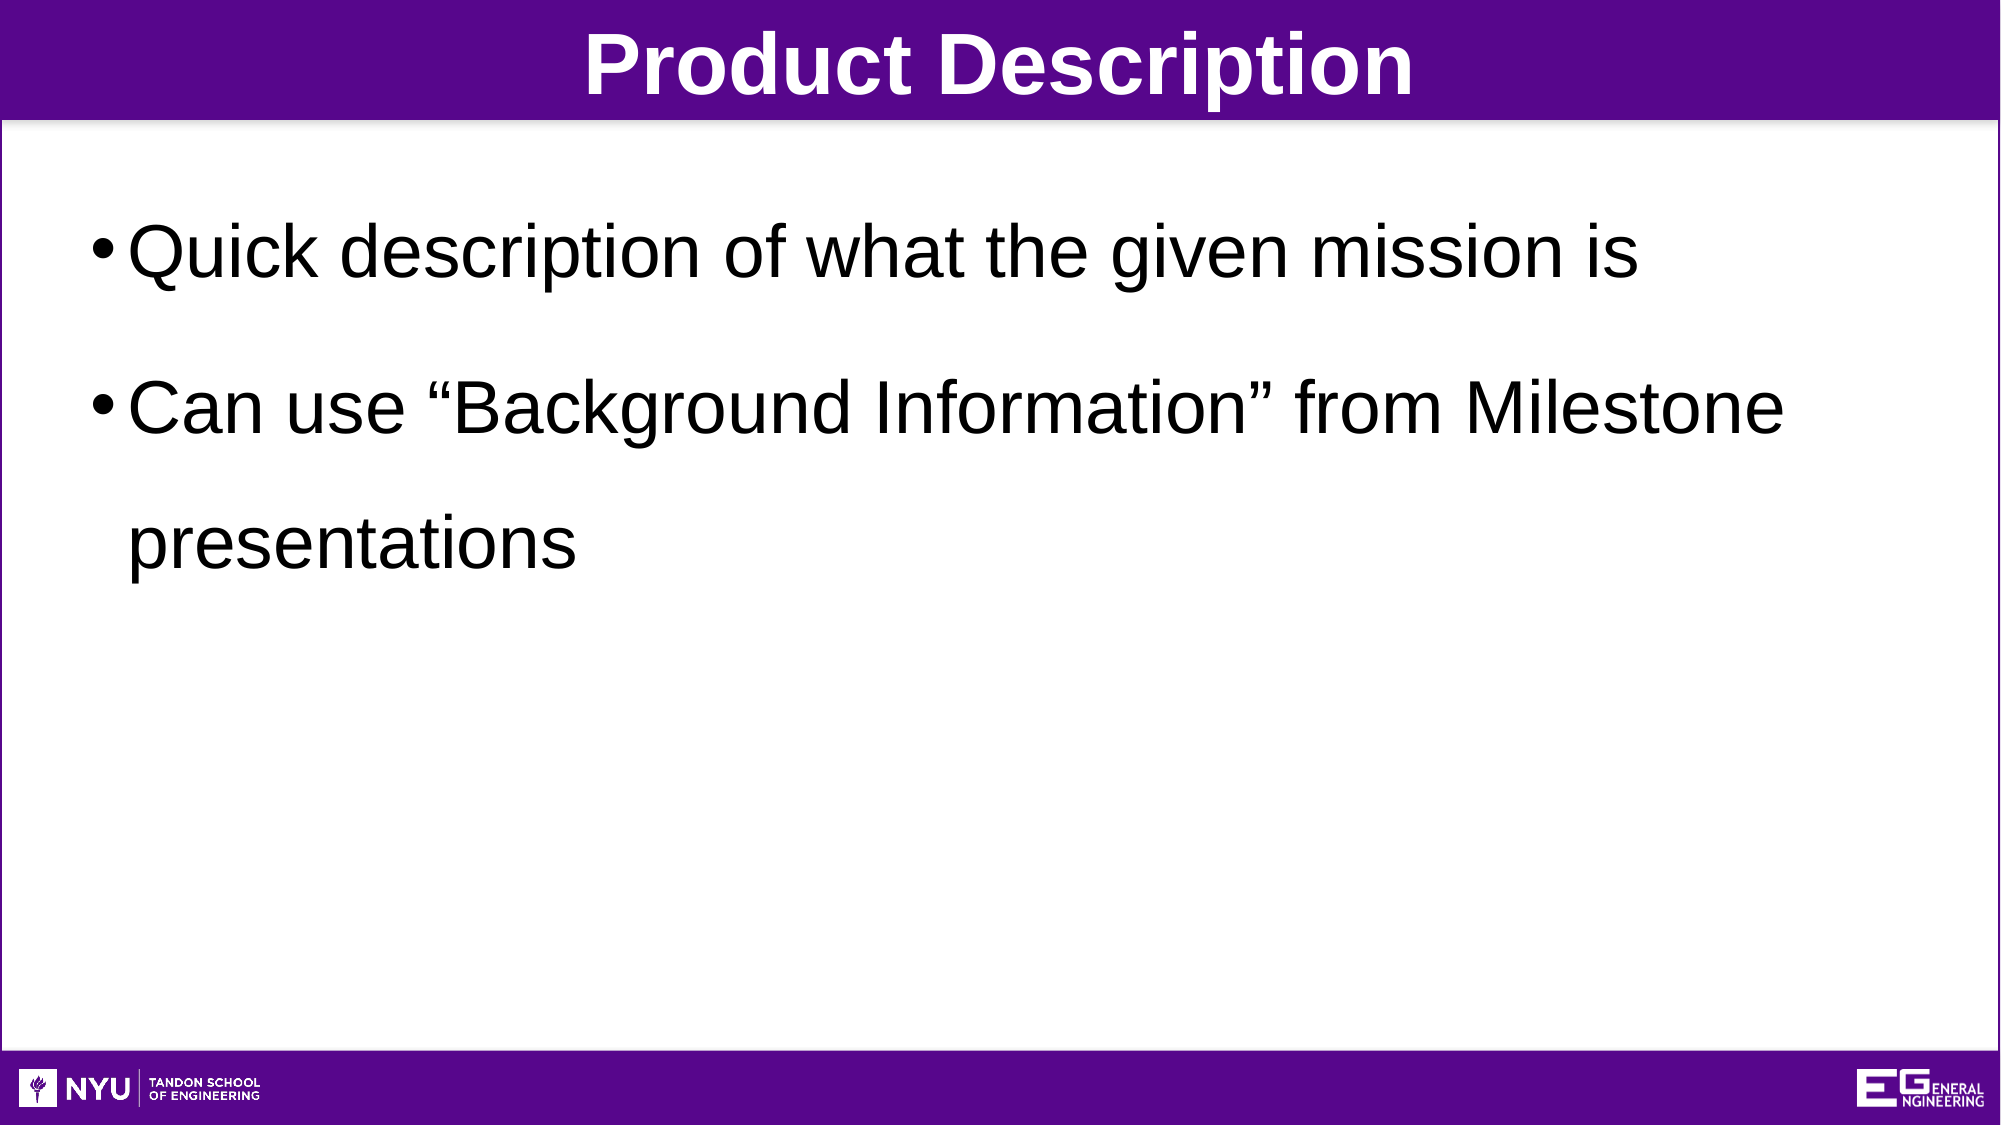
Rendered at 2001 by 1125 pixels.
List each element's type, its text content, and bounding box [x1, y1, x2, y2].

list Quick description of what the given mission is Can use “Background Information” from Milestone presentations [0, 149, 2000, 1026]
picture [19, 1069, 260, 1107]
picture [1856, 1069, 1984, 1107]
list Product Description [0, 0, 2000, 120]
